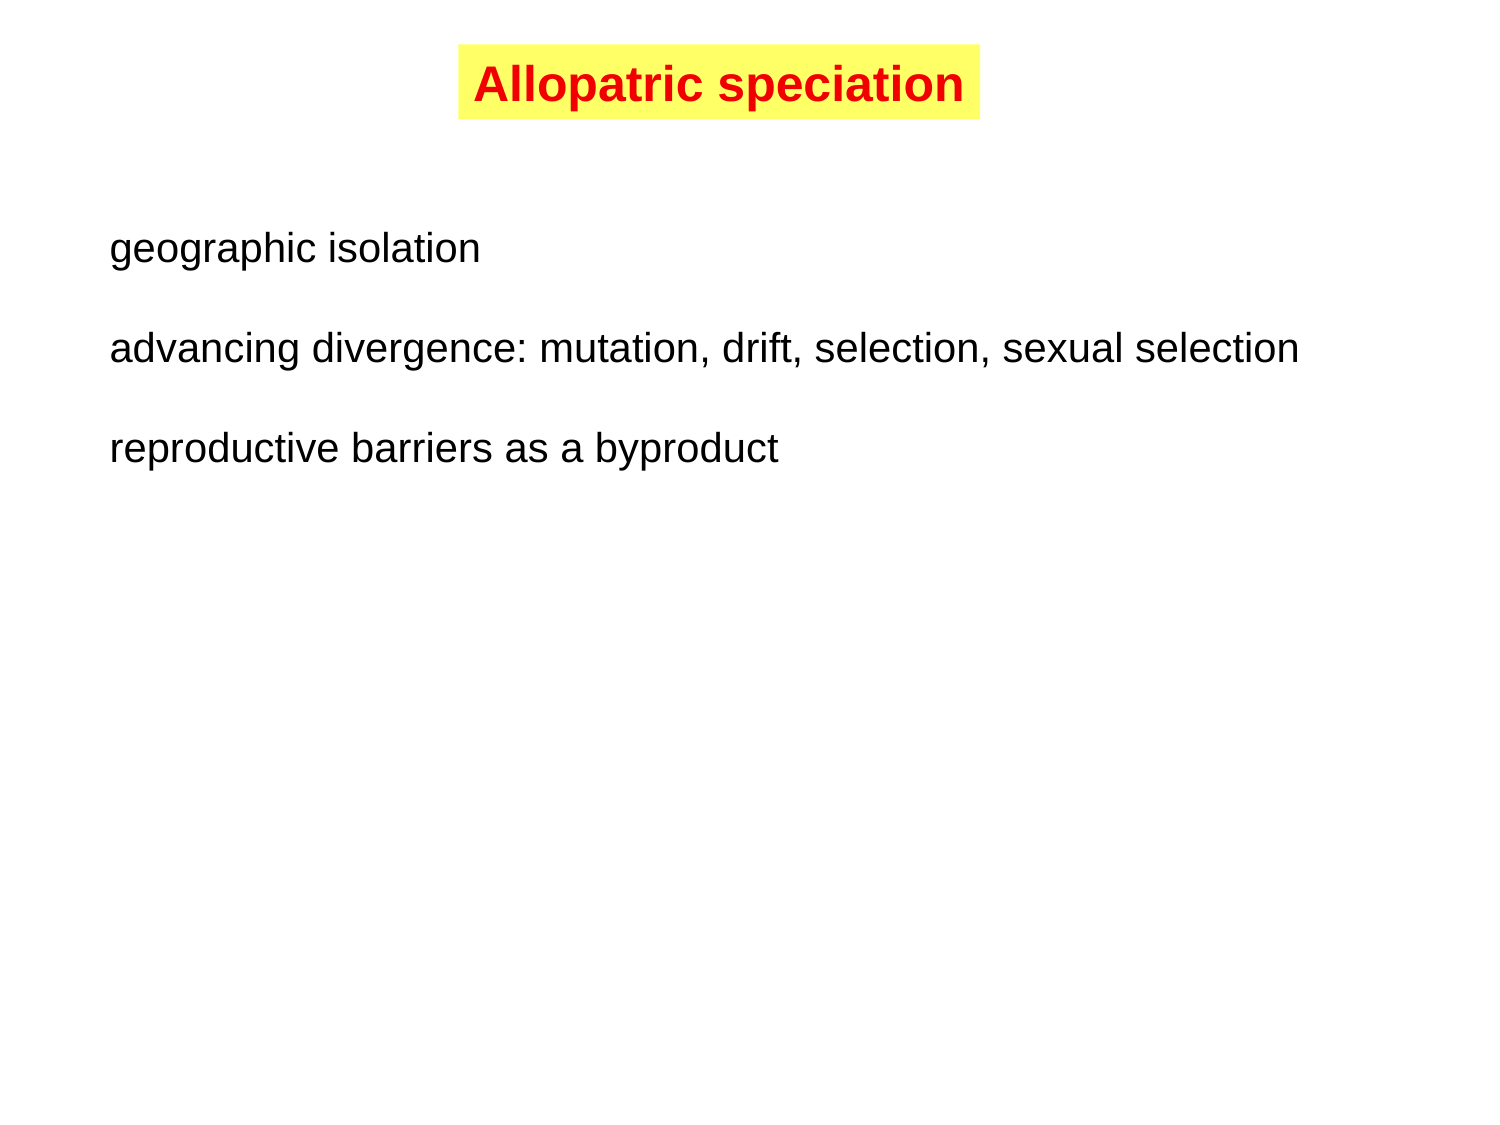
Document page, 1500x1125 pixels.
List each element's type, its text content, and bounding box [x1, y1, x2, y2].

text_box Allopatric speciation [458, 44, 981, 120]
text_box geographic isolation advancing divergence: mutation, drift, selection, sexual selection reproductive barriers as a byproduct [94, 213, 1316, 478]
